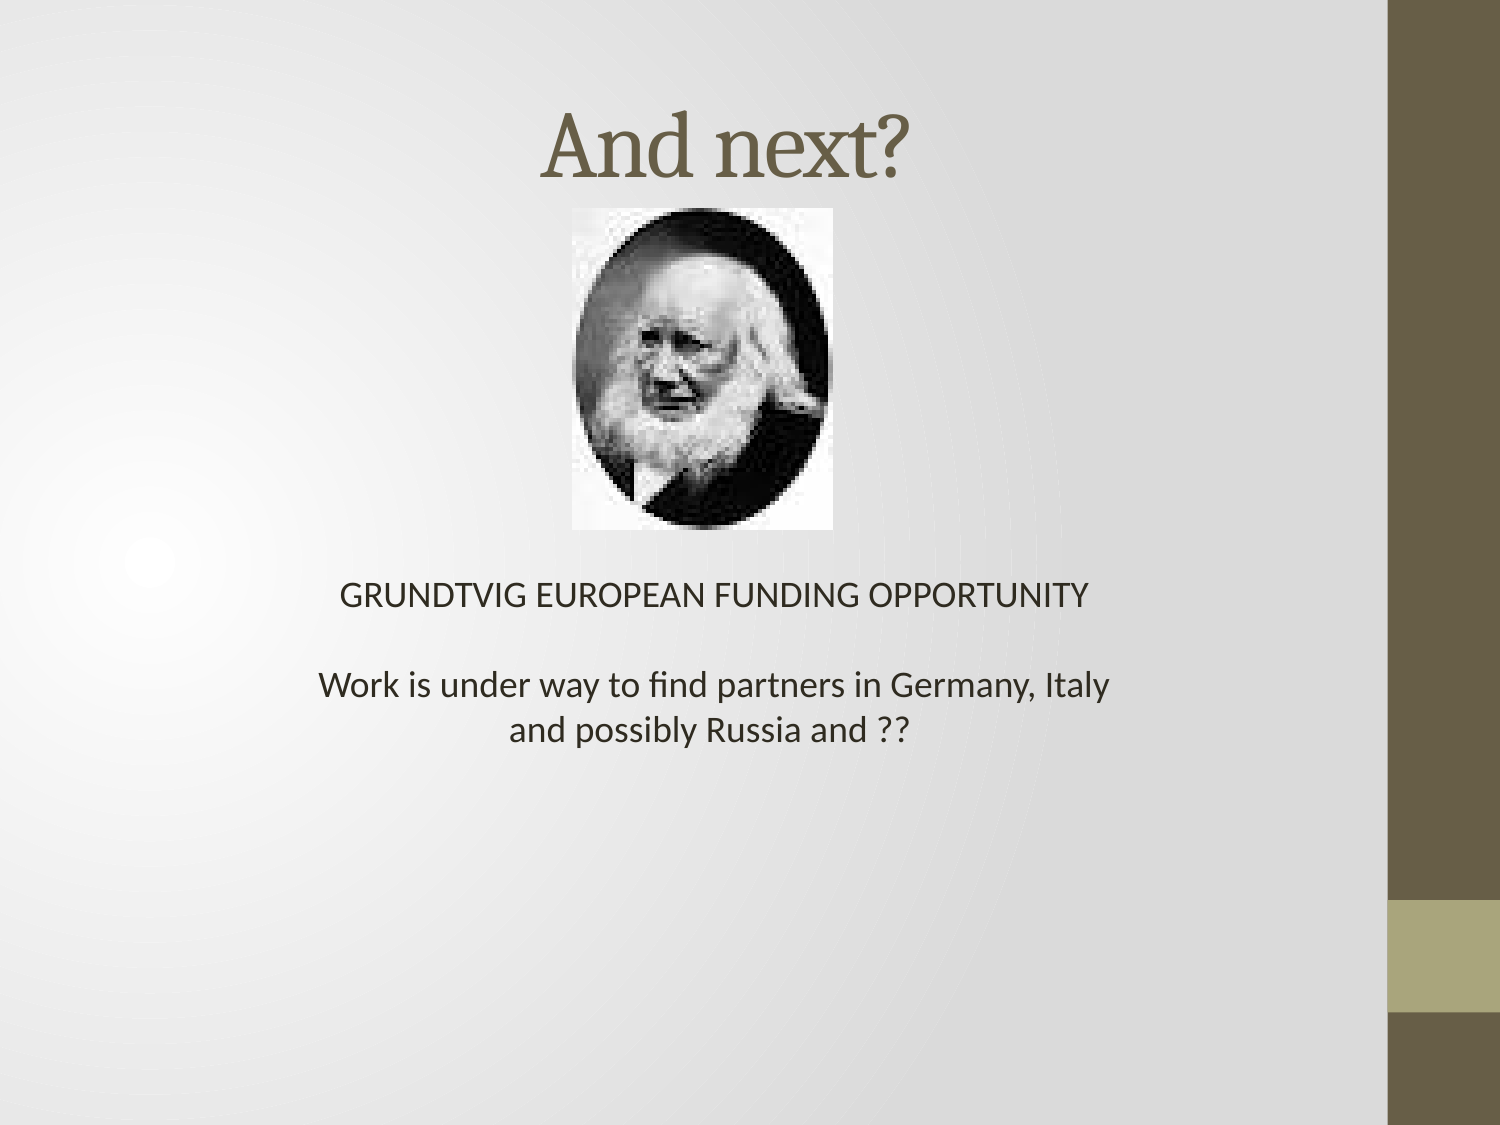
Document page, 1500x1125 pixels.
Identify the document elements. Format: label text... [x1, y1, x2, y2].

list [572, 207, 834, 531]
title And next? [75, 45, 1325, 233]
text_box GRUNDTVIG EUROPEAN FUNDING OPPORTUNITY Work is under way to find partners in Germany, Italy and possibly Russia and ?? [301, 562, 1128, 758]
